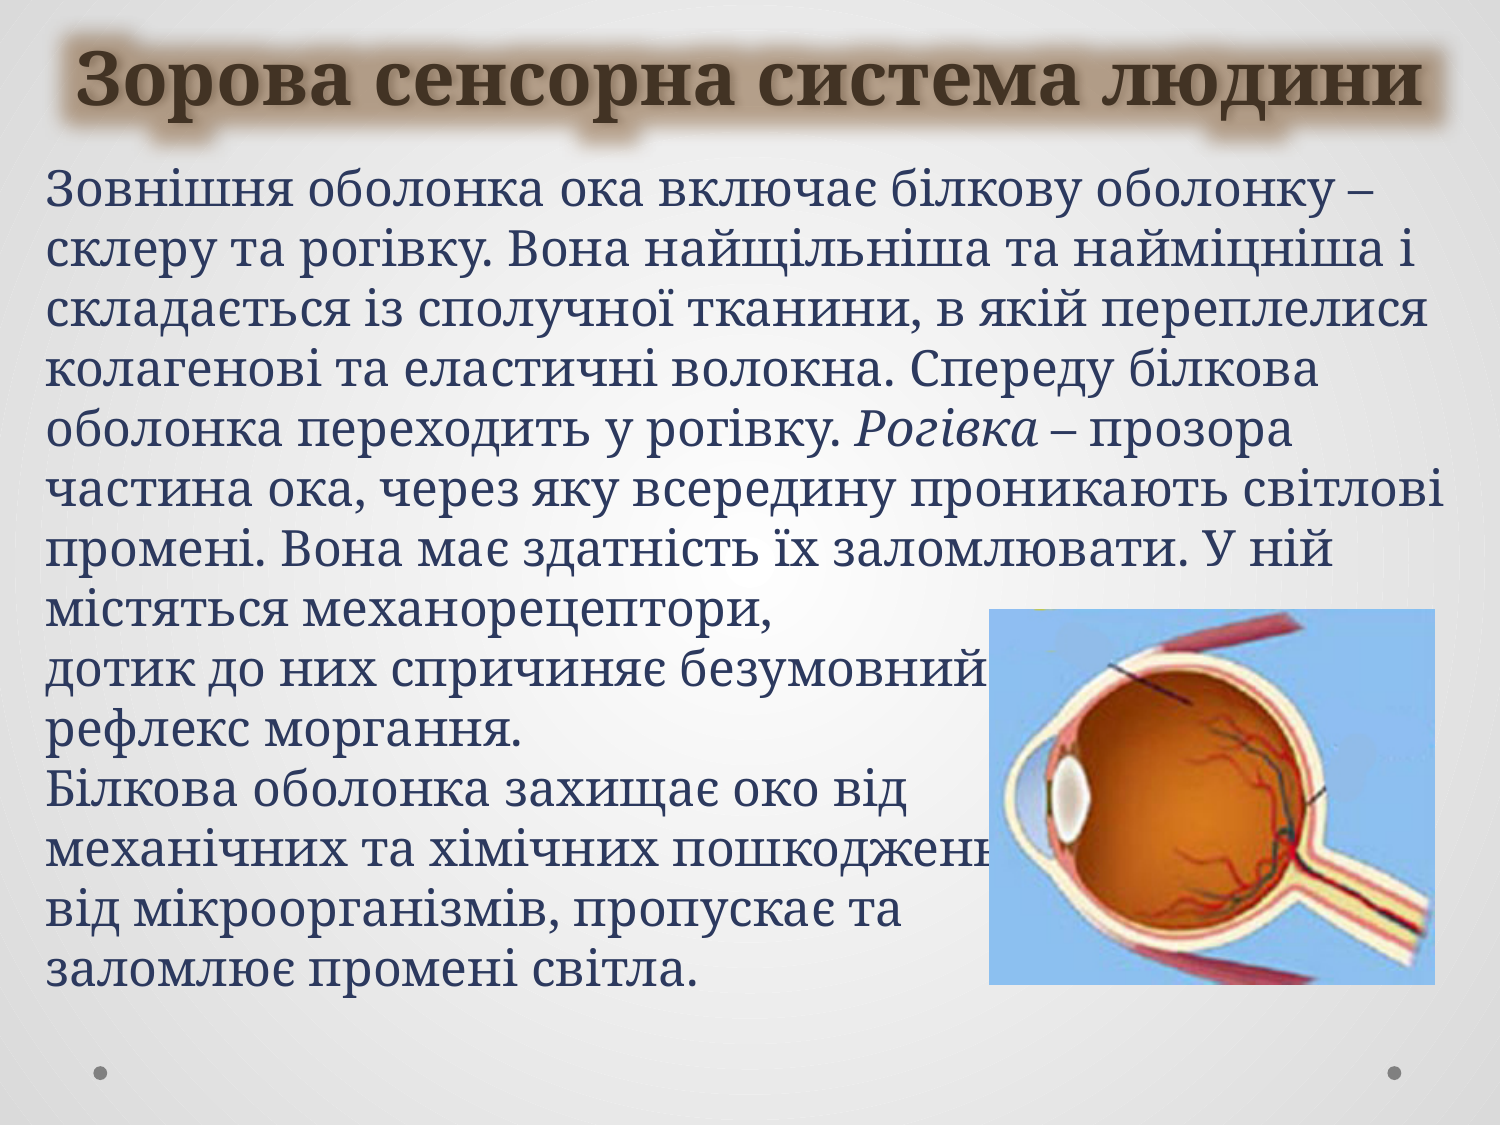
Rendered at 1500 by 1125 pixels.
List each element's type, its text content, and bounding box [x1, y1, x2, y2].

text_box Зорова сенсорна система людини [35, 23, 1465, 129]
text_box Зовнішня оболонка ока включає білкову оболонку – склеру та рогівку. Вона найщільніша та найміцніша і складається із сполучної тканини, в якій переплелися колагенові та еластичні волокна. Спереду білкова оболонка переходить у рогівку. Рогівка – прозора частина ока, через яку всередину проникають світлові промені. Вона має здатність їх заломлювати. У ній містяться механорецептори, дотик до них спричиняє безумовний рефлекс моргання. Білкова оболонка захищає око від механічних та хімічних пошкоджень, від мікроорганізмів, пропускає та заломлює промені світла. [30, 161, 1461, 1004]
picture [989, 609, 1436, 985]
